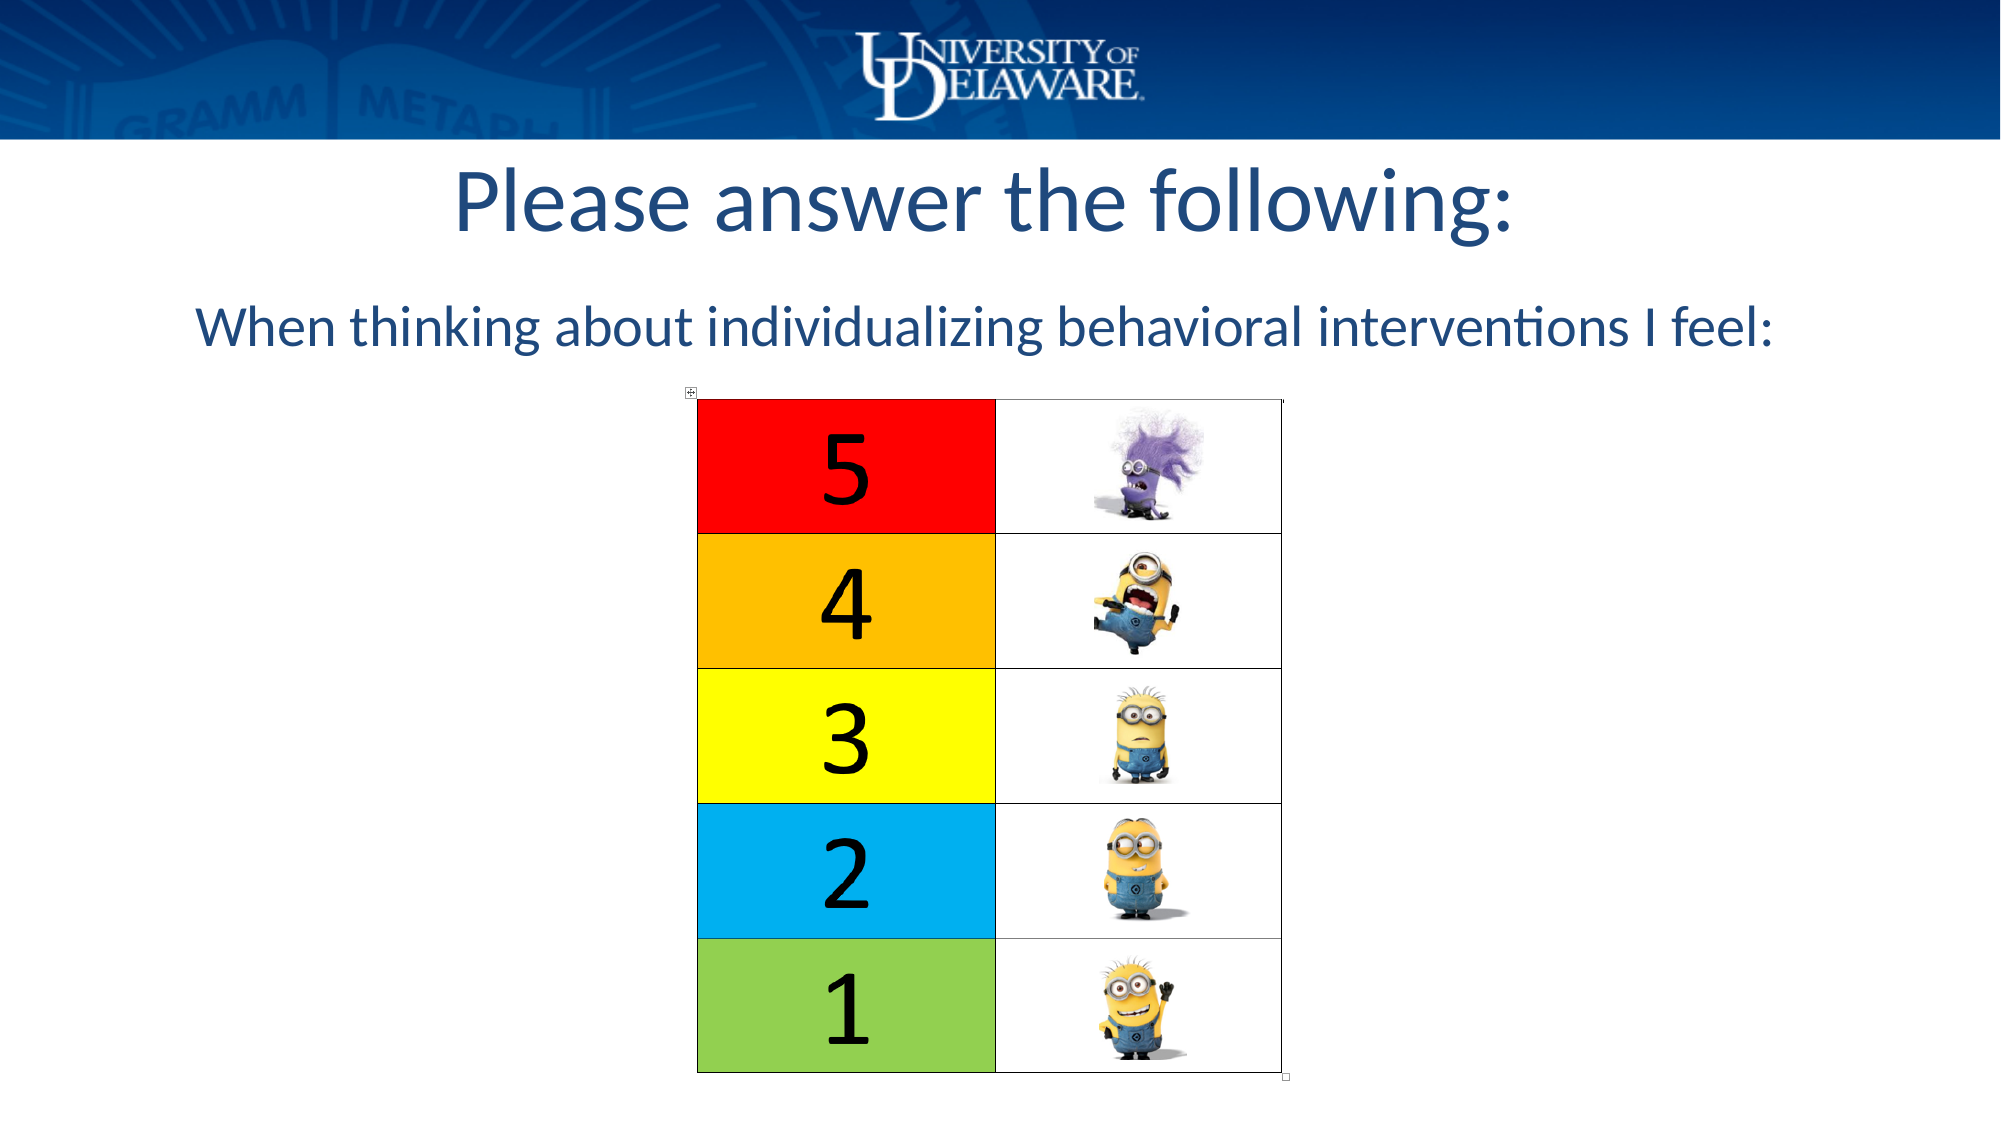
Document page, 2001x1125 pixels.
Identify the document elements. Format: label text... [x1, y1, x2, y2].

list When thinking about individualizing behavioral interventions I feel: [85, 280, 1886, 852]
title Please answer the following: [85, 91, 1886, 280]
picture [0, 0, 2001, 1125]
